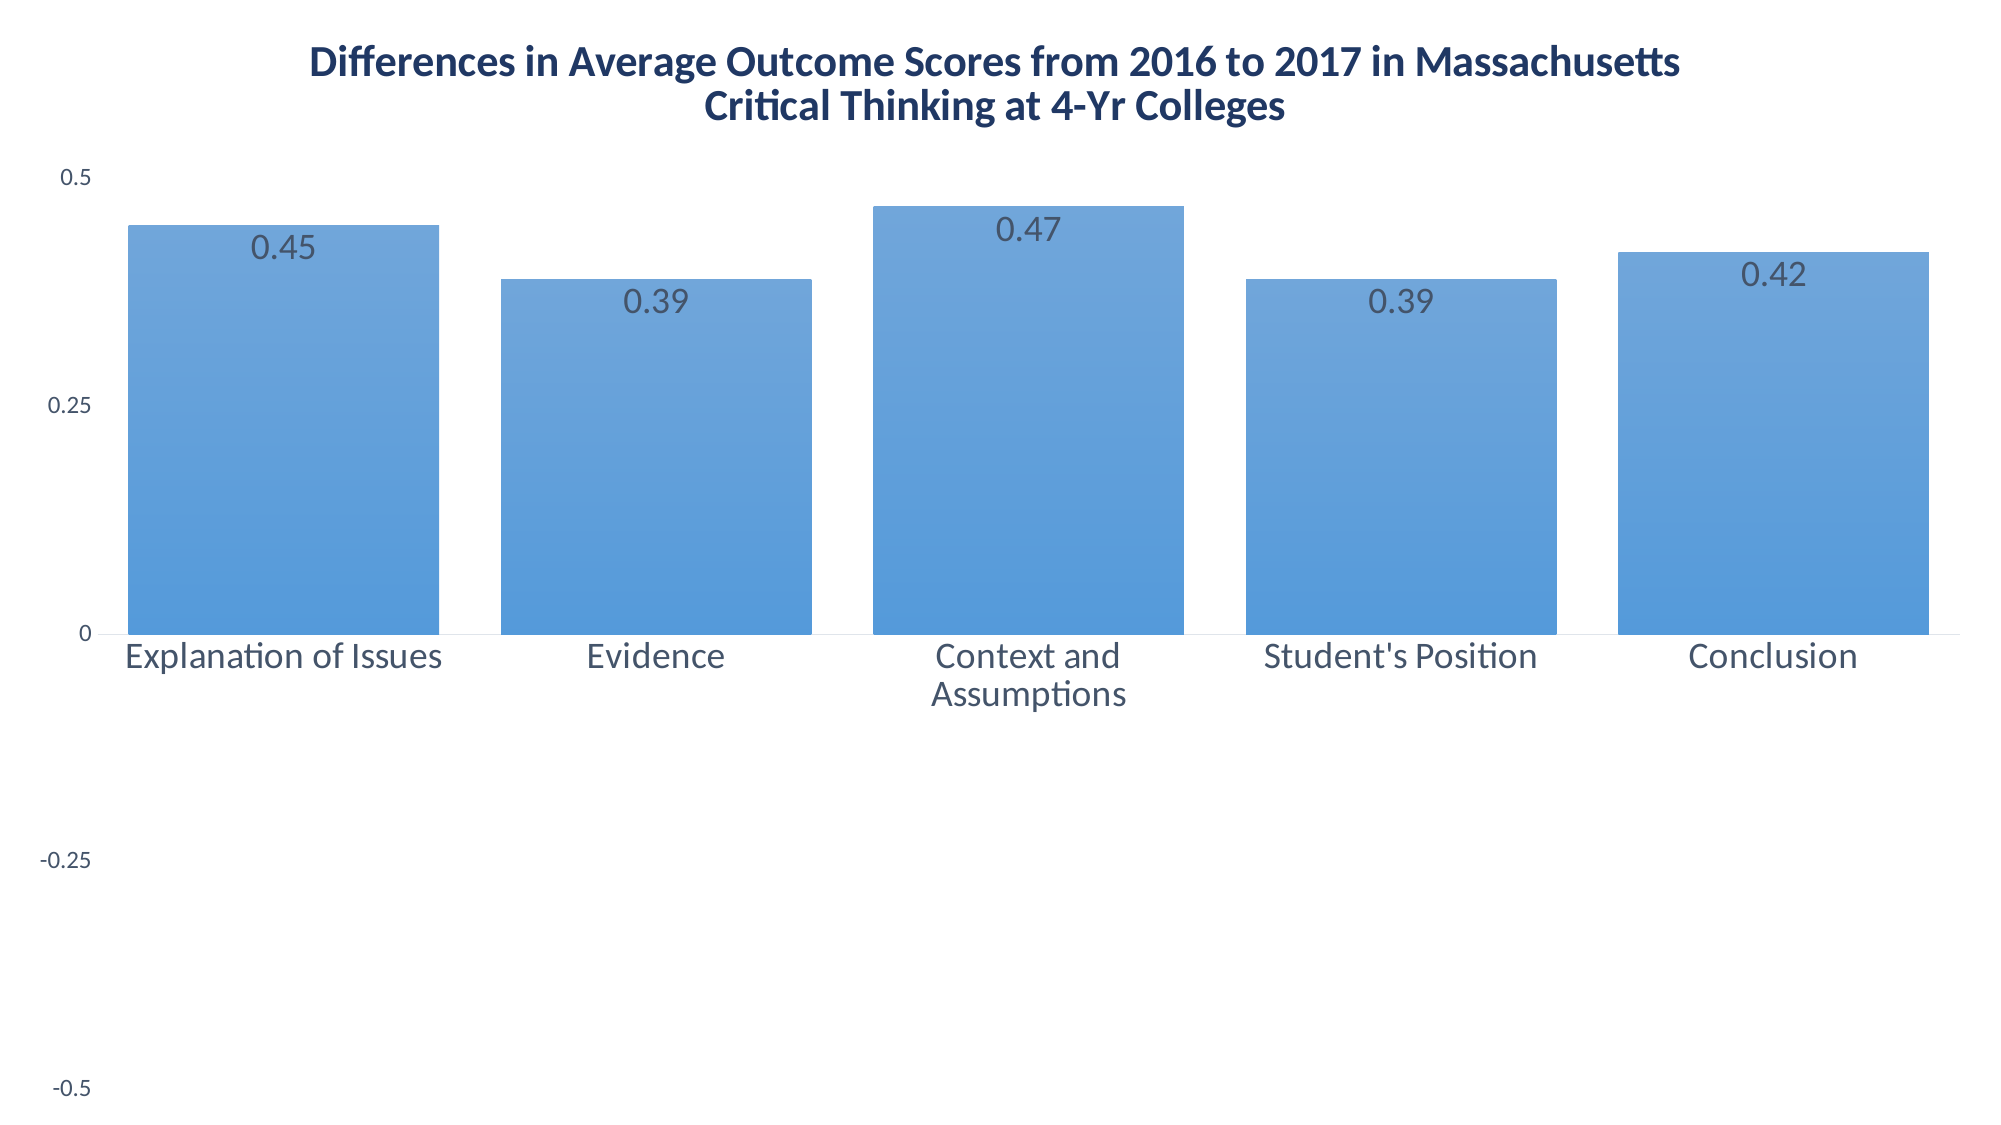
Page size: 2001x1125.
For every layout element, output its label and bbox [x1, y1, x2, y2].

chart [0, 0, 2000, 1125]
